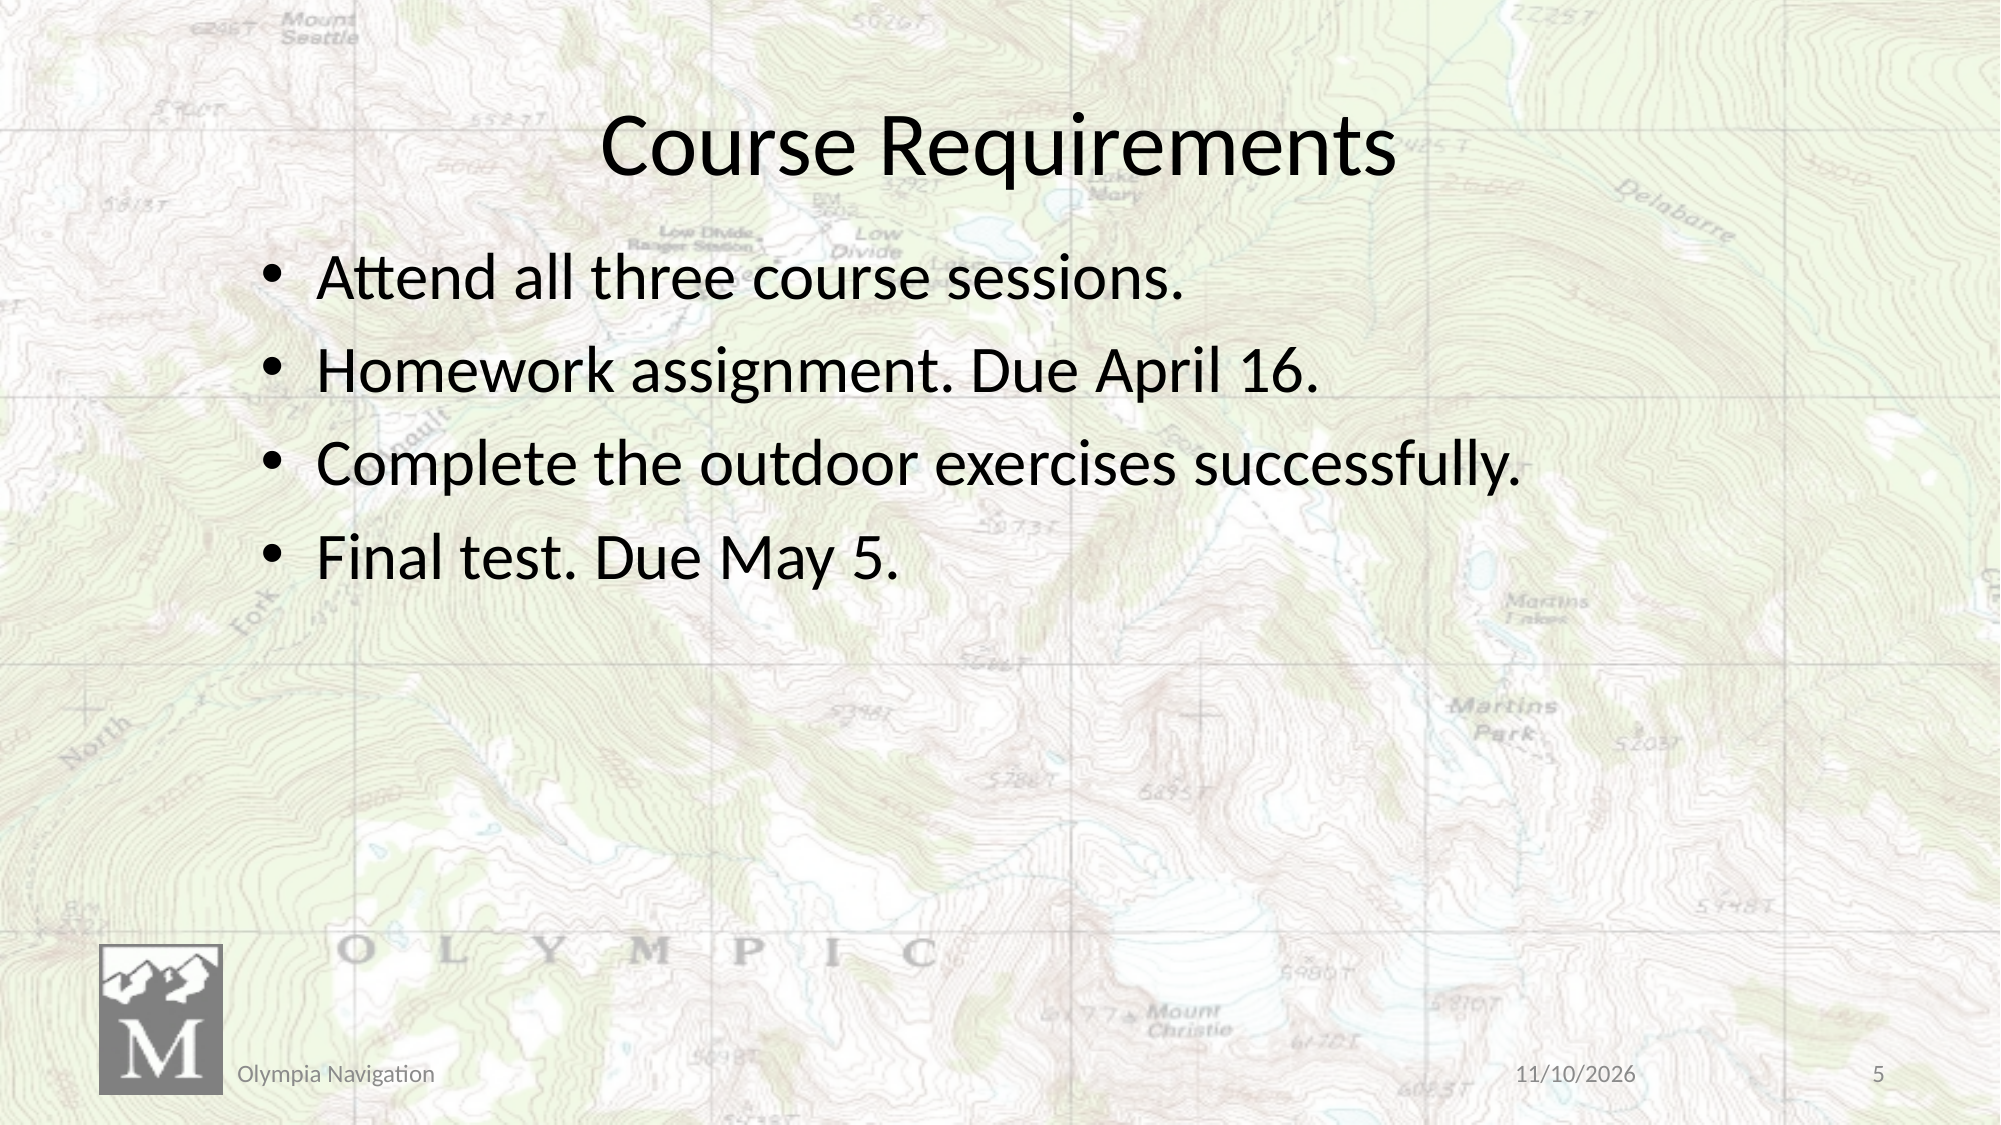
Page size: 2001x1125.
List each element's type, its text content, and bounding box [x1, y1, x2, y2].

slide_number 5 [1700, 1050, 1900, 1095]
picture [99, 944, 223, 1095]
footer Olympia Navigation [222, 1050, 823, 1095]
title Course Requirements [99, 45, 1900, 233]
list Attend all three course sessions. Homework assignment. Due April 16. Complete the outdoor exercises successfully. Final test. Due May 5. [245, 224, 1600, 925]
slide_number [1500, 1050, 1700, 1095]
